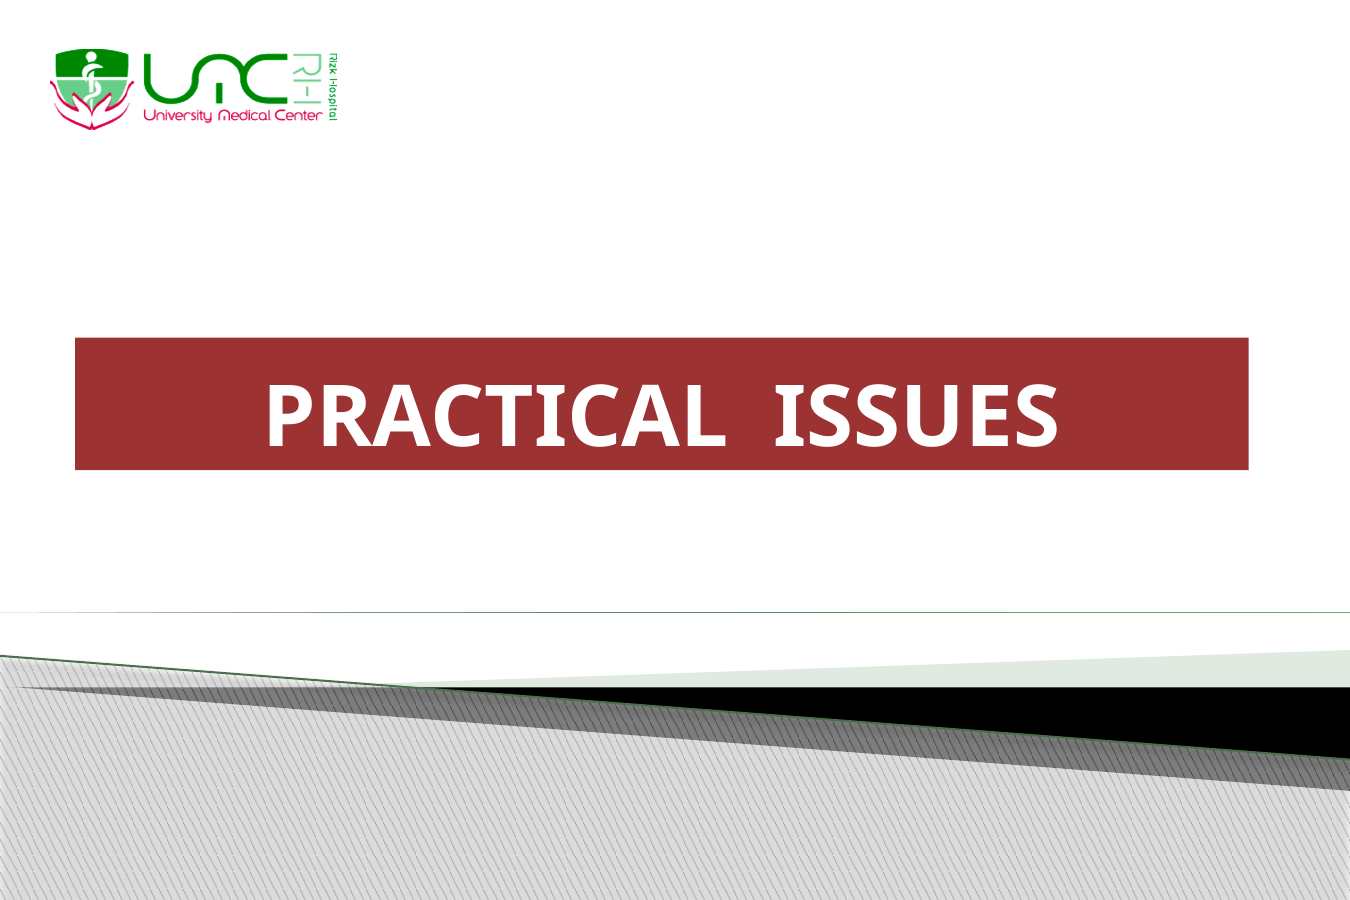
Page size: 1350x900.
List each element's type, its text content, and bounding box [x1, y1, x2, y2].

title PRACTICAL ISSUES [75, 337, 1249, 471]
picture [49, 49, 338, 130]
picture [5, 687, 1350, 791]
